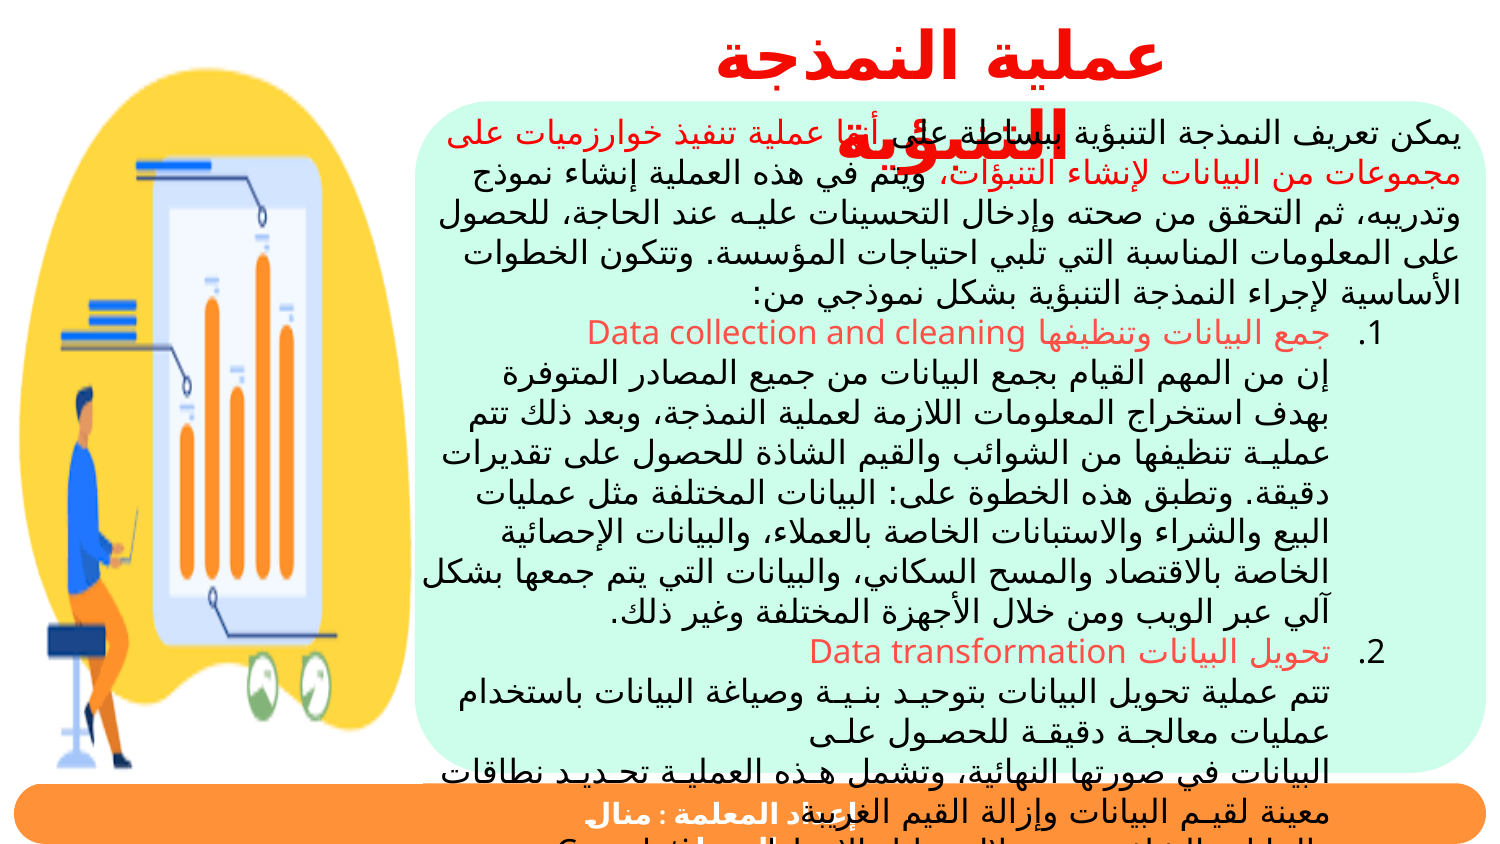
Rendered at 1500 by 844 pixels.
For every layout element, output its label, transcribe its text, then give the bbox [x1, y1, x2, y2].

text_box [1478, 142, 1486, 732]
text_box يمكن تعريف النمذجة التنبؤية ببساطة على أنها عملية تنفيذ خوارزميات على مجموعات من البيانات لإنشاء التنبؤات، ويتم في هذه العملية إنشاء نموذج وتدريبه، ثم التحقق من صحته وإدخال التحسينات عليـه عند الحاجة، للحصول على المعلومات المناسبة التي تلبي احتياجات المؤسسة. وتتكون الخطوات الأساسية لإجراء النمذجة التنبؤية بشكل نموذجي من: جمع البيانات وتنظيفها Data collection and cleaning إن من المهم القيام بجمع البيانات من جميع المصادر المتوفرة بهدف استخراج المعلومات اللازمة لعملية النمذجة، وبعد ذلك تتم عمليـة تنظيفها من الشوائب والقيم الشاذة للحصول على تقديرات دقيقة. وتطبق هذه الخطوة على: البيانات المختلفة مثل عمليات البيع والشراء والاستبانات الخاصة بالعملاء، والبيانات الإحصائية الخاصة بالاقتصاد والمسح السكاني، والبيانات التي يتم جمعها بشكل آلي عبر الويب ومن خلال الأجهزة المختلفة وغير ذلك. تحويل البيانات Data transformation تتم عملية تحويل البيانات بتوحيـد بنـيـة وصياغة البيانات باستخدام عمليات معالجـة دقيقـة للحصـول علـى البيانات في صورتها النهائية، وتشمل هـذه العمليـة تحـديـد نطاقات معينة لقيـم البيانات وإزالة القيم الغريبة والبيانات الشاذة مـن خـلال تحليل الارتباط . Correlation Analysis [426, 104, 1478, 781]
picture [13, 58, 423, 784]
text_box عملية النمذجة التنبؤية [617, 5, 1267, 104]
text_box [13, 783, 1487, 844]
